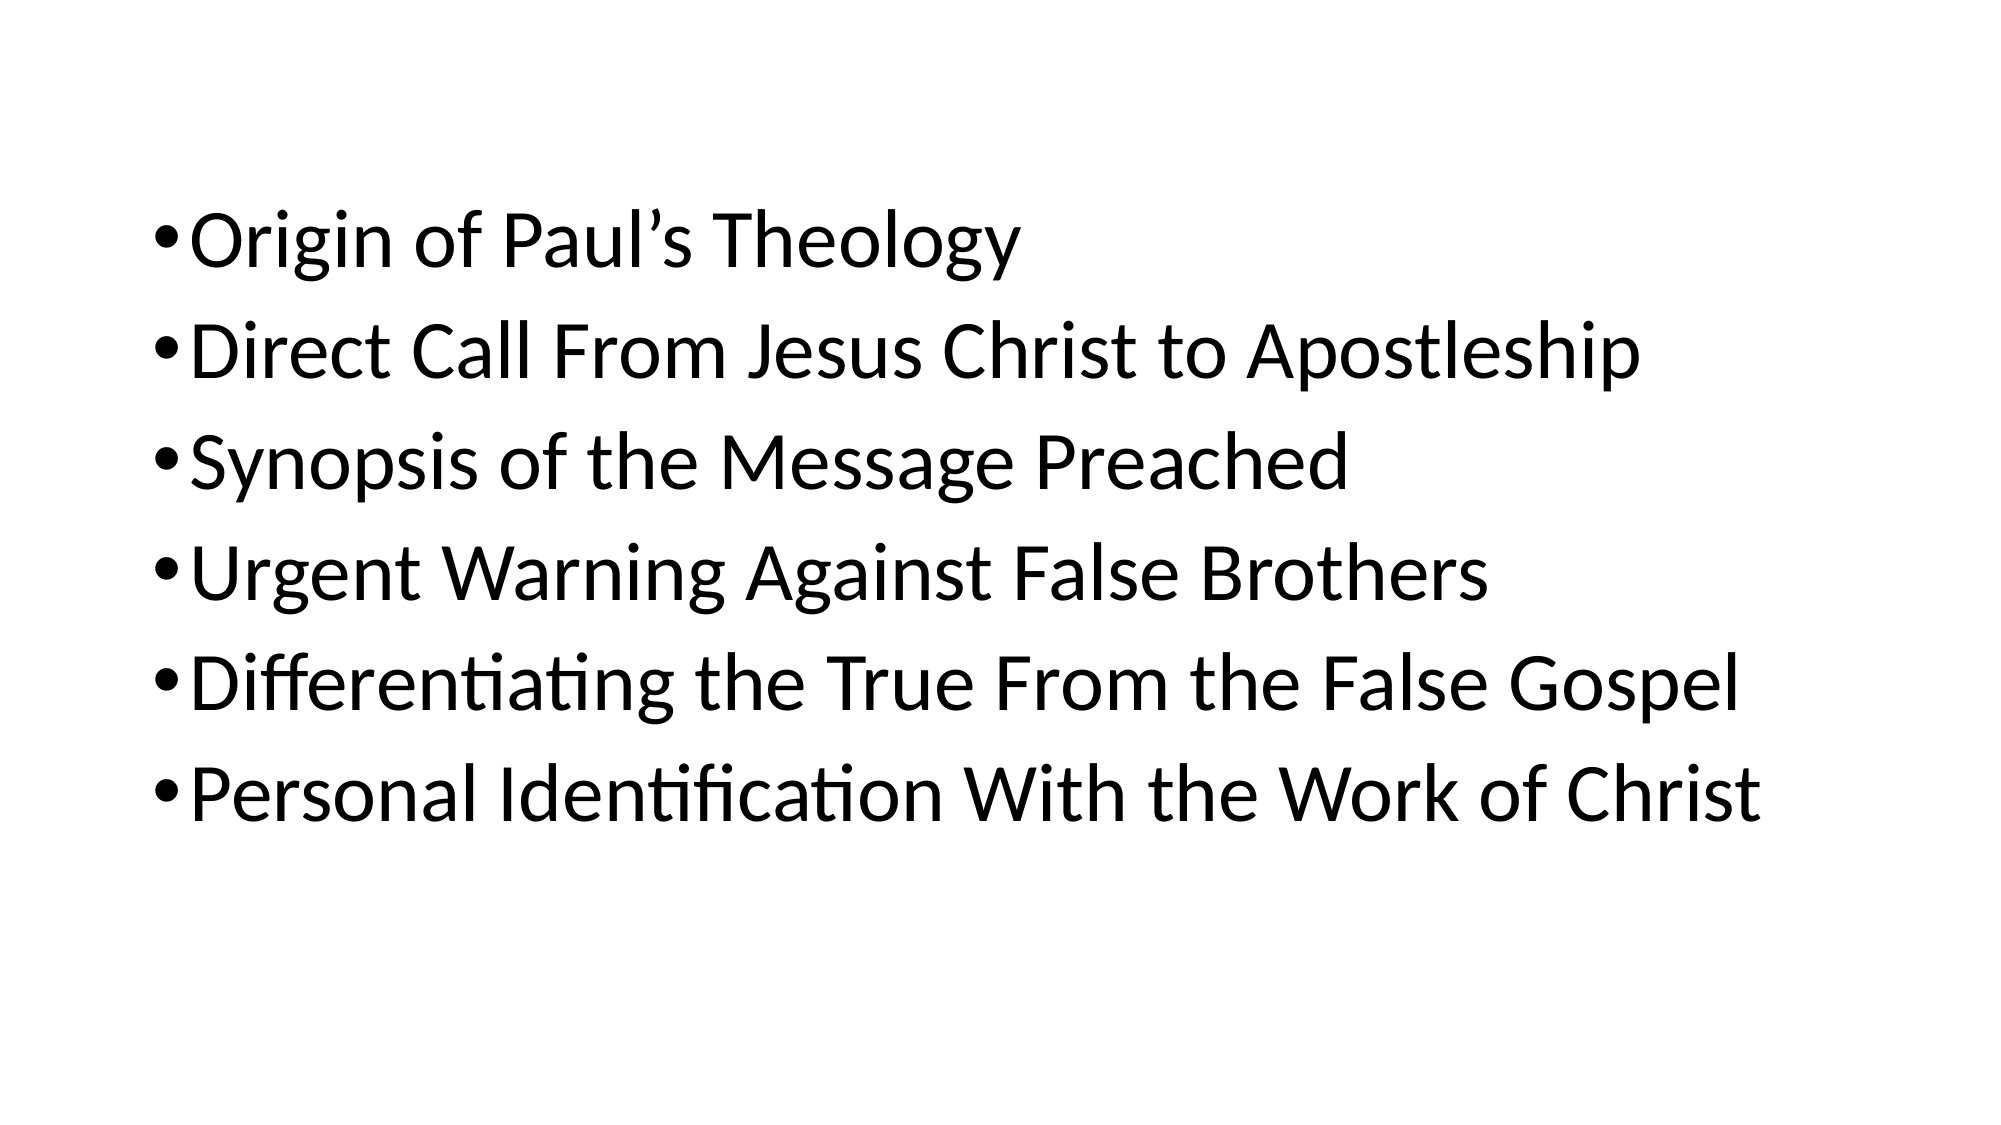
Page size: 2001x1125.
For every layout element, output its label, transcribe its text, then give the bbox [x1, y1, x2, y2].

list Origin of Paul’s Theology Direct Call From Jesus Christ to Apostleship Synopsis of the Message Preached Urgent Warning Against False Brothers Differentiating the True From the False Gospel Personal Identification With the Work of Christ [137, 67, 1863, 1014]
